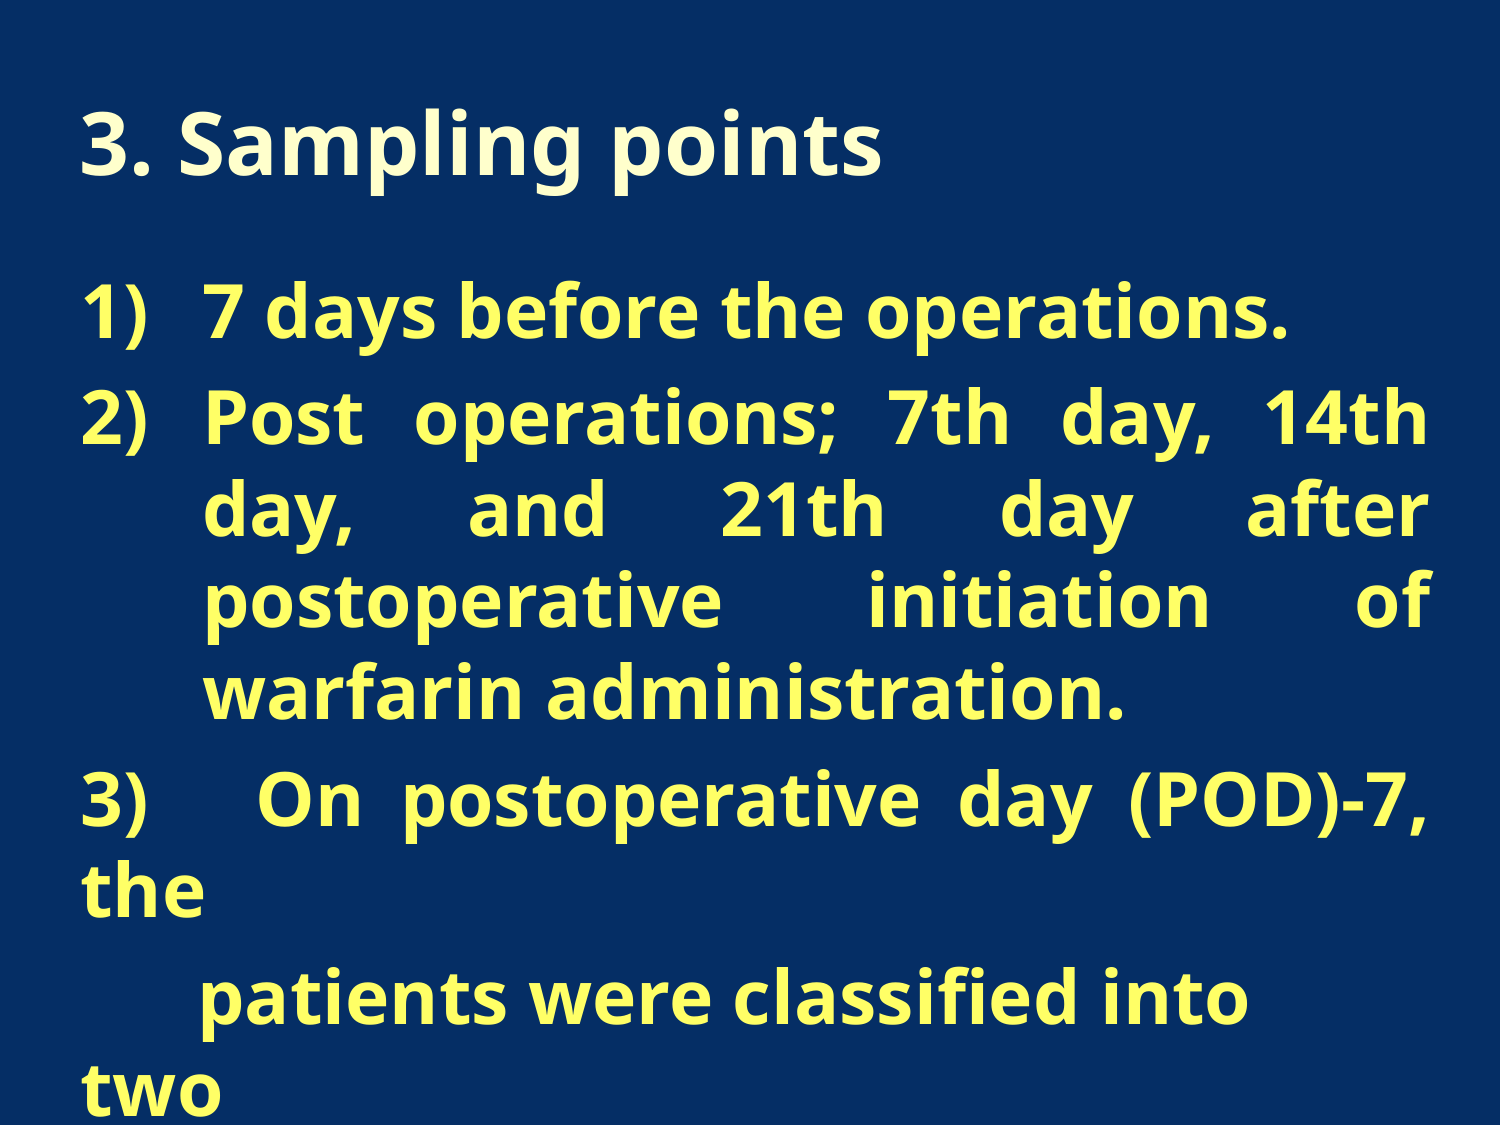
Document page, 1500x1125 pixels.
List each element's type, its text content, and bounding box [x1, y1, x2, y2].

text_box 7 days before the operations. Post operations; 7th day, 14th day, and 21th day after postoperative initiation of warfarin administration. 3) On postoperative day (POD)-7, the patients were classified into two groups. [64, 253, 1447, 982]
text_box 3. Sampling points [64, 90, 1058, 201]
